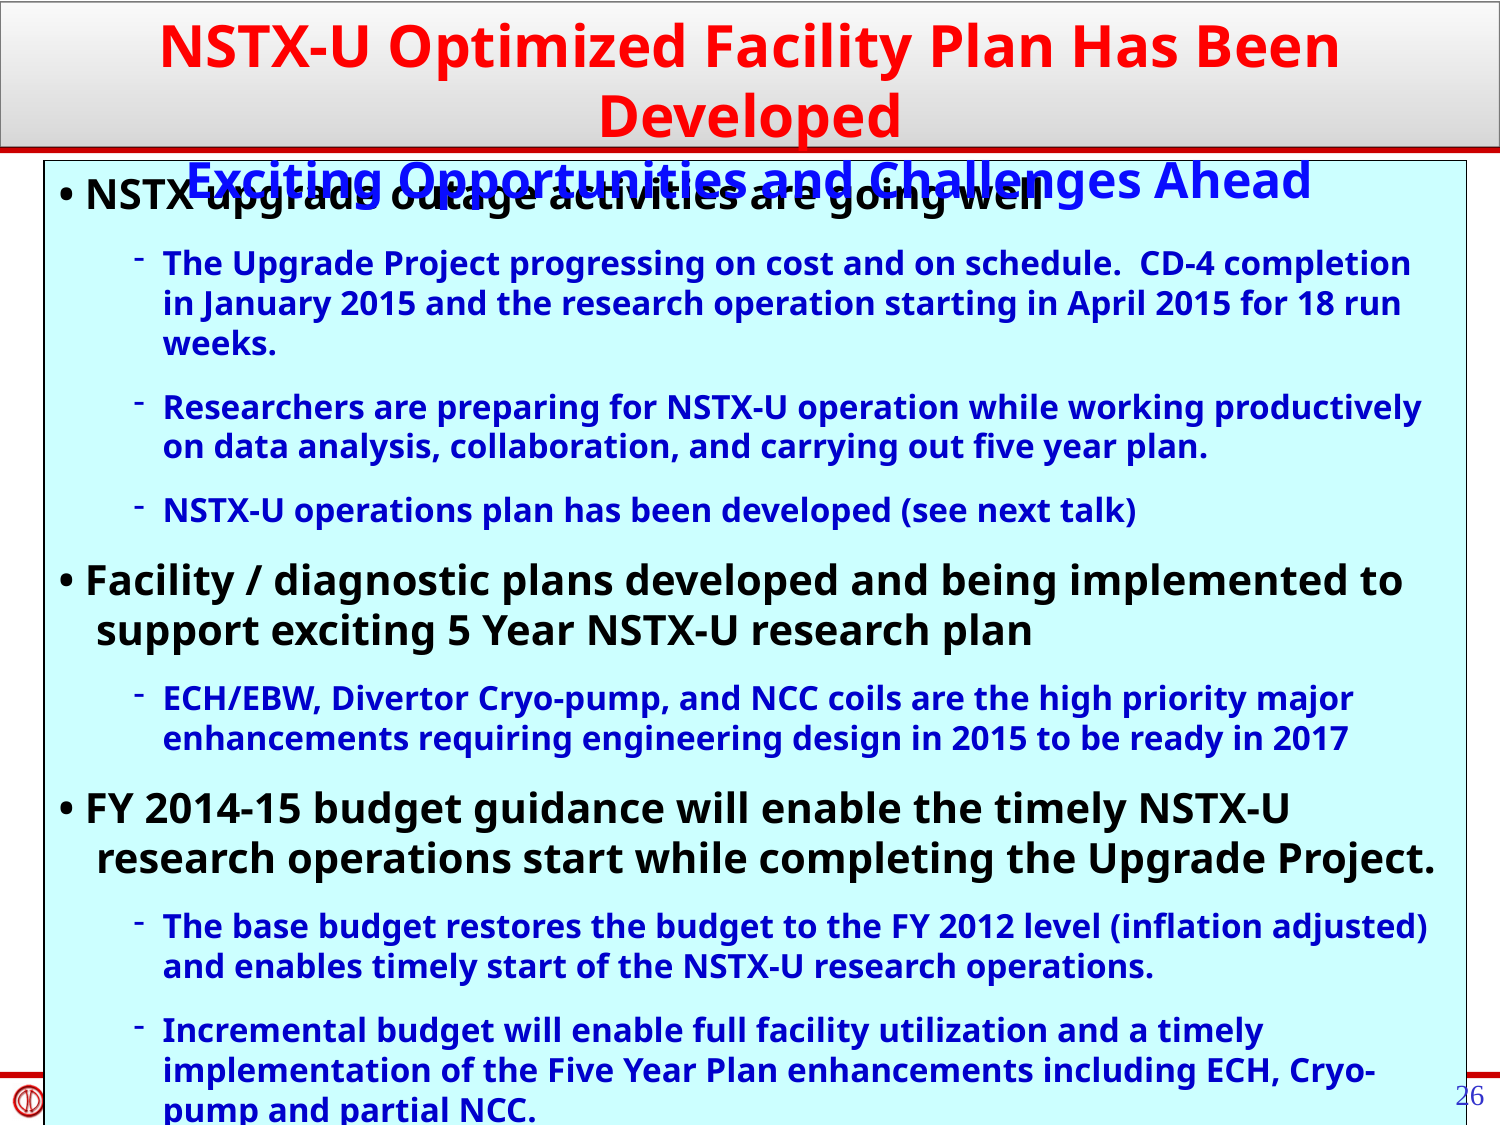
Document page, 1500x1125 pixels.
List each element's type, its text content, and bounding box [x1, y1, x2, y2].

slide_number 26 [1187, 1068, 1500, 1125]
text_box • NSTX upgrade outage activities are going well The Upgrade Project progressing on cost and on schedule. CD-4 completion in January 2015 and the research operation starting in April 2015 for 18 run weeks. Researchers are preparing for NSTX-U operation while working productively on data analysis, collaboration, and carrying out five year plan. NSTX-U operations plan has been developed (see next talk) • Facility / diagnostic plans developed and being implemented to support exciting 5 Year NSTX-U research plan ECH/EBW, Divertor Cryo-pump, and NCC coils are the high priority major enhancements requiring engineering design in 2015 to be ready in 2017 • FY 2014-15 budget guidance will enable the timely NSTX-U research operations start while completing the Upgrade Project. The base budget restores the budget to the FY 2012 level (inflation adjusted) and enables timely start of the NSTX-U research operations. Incremental budget will enable full facility utilization and a timely implementation of the Five Year Plan enhancements including ECH, Cryo-pump and partial NCC. [43, 160, 1467, 1125]
picture [12, 1083, 43, 1121]
text_box NSTX-U Optimized Facility Plan Has Been Developed Exciting Opportunities and Challenges Ahead [0, 1, 1500, 148]
